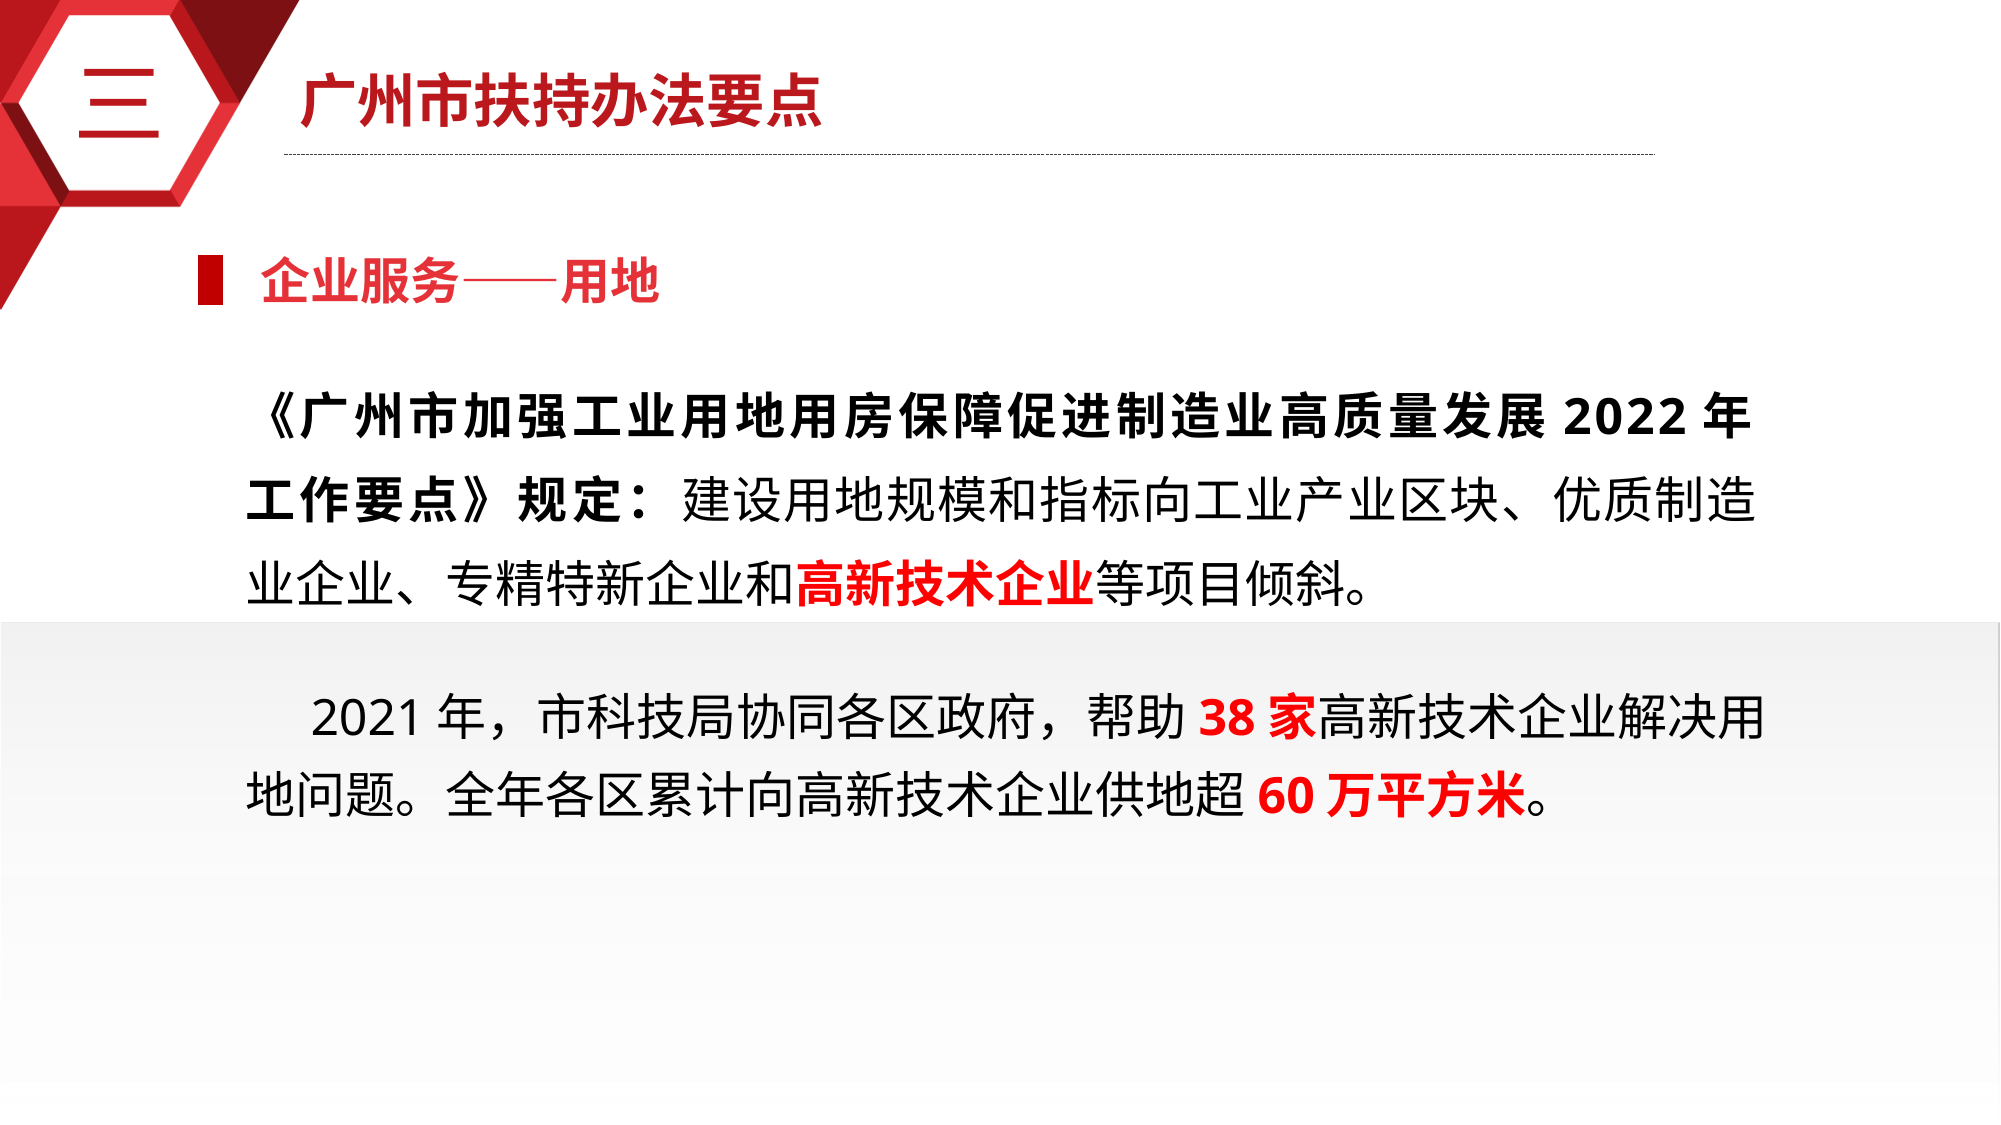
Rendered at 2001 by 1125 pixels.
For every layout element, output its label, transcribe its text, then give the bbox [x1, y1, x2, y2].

picture [0, 0, 300, 310]
text_box ▌企业服务——用地 [183, 212, 1008, 317]
text_box 2021年，市科技局协同各区政府，帮助38家高新技术企业解决用地问题。全年各区累计向高新技术企业供地超60万平方米。 [230, 660, 1790, 831]
text_box 广州市扶持办法要点 [300, 56, 1492, 141]
text_box 《广州市加强工业用地用房保障促进制造业高质量发展2022年工作要点》规定：建设用地规模和指标向工业产业区块、优质制造业企业、专精特新企业和高新技术企业等项目倾斜。 [230, 352, 1771, 647]
picture [2, 622, 1999, 1125]
